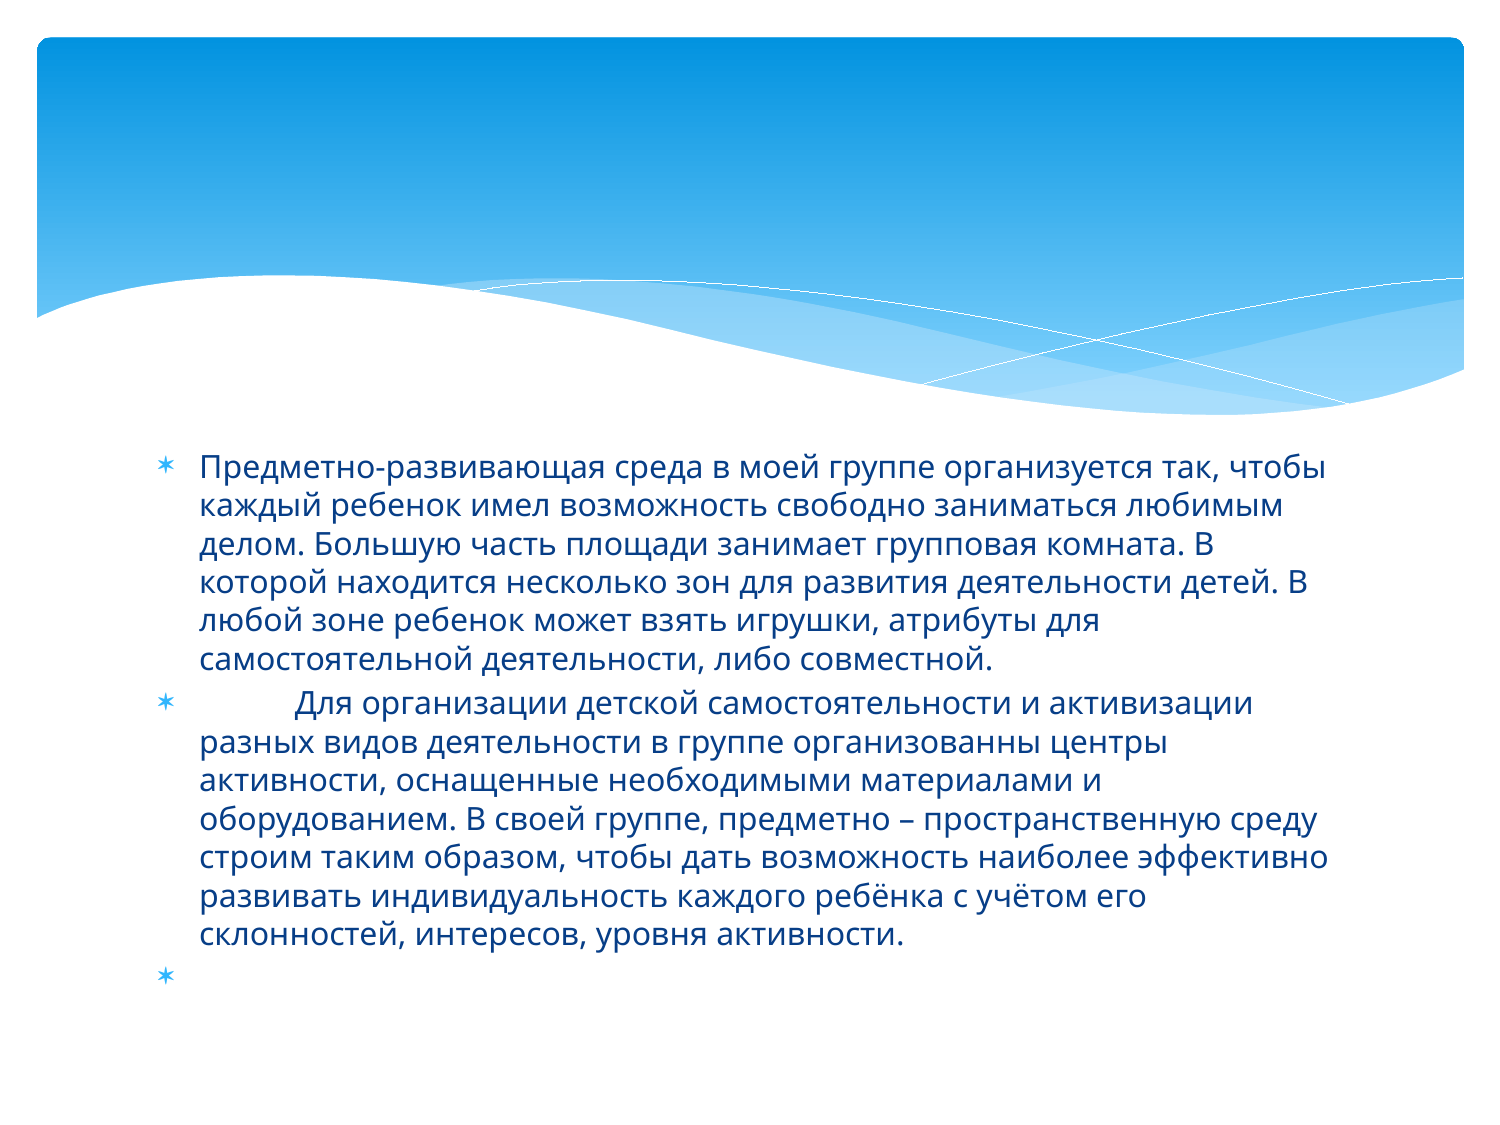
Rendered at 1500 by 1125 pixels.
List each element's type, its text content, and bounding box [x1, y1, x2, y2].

list Предметно-развивающая среда в моей группе организуется так, чтобы каждый ребенок имел возможность свободно заниматься любимым делом. Большую часть площади занимает групповая комната. В которой находится несколько зон для развития деятельности детей. В любой зоне ребенок может взять игрушки, атрибуты для самостоятельной деятельности, либо совместной. Для организации детской самостоятельности и активизации разных видов деятельности в группе организованны центры активности, оснащенные необходимыми материалами и оборудованием. В своей группе, предметно – пространственную среду строим таким образом, чтобы дать возможность наиболее эффективно развивать индивидуальность каждого ребёнка с учётом его склонностей, интересов, уровня активности. [143, 438, 1359, 1005]
